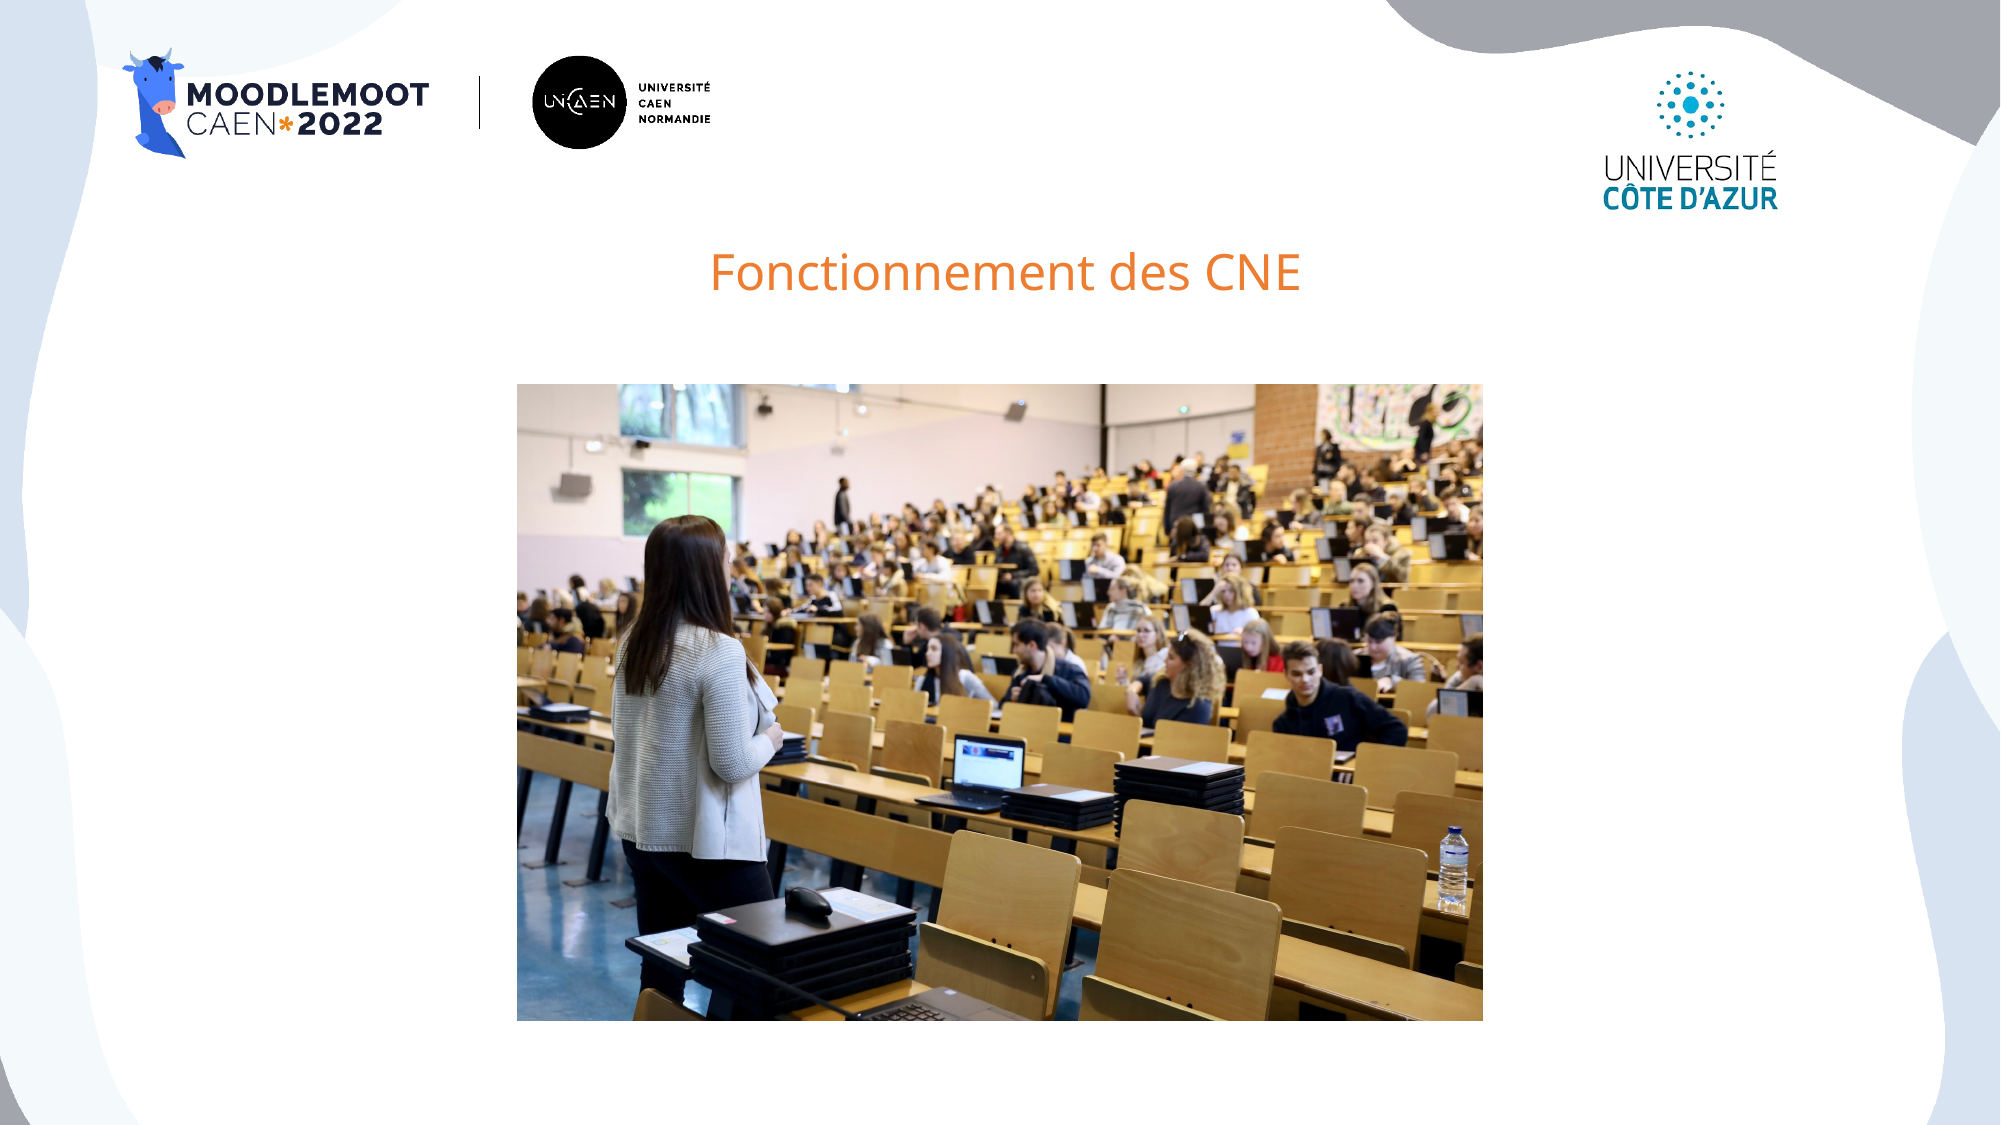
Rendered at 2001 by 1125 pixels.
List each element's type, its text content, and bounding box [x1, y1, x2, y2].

picture [528, 54, 716, 150]
picture [517, 384, 1483, 1021]
picture [1589, 54, 1792, 258]
title Fonctionnement des CNE [171, 185, 1840, 363]
picture [118, 43, 433, 161]
